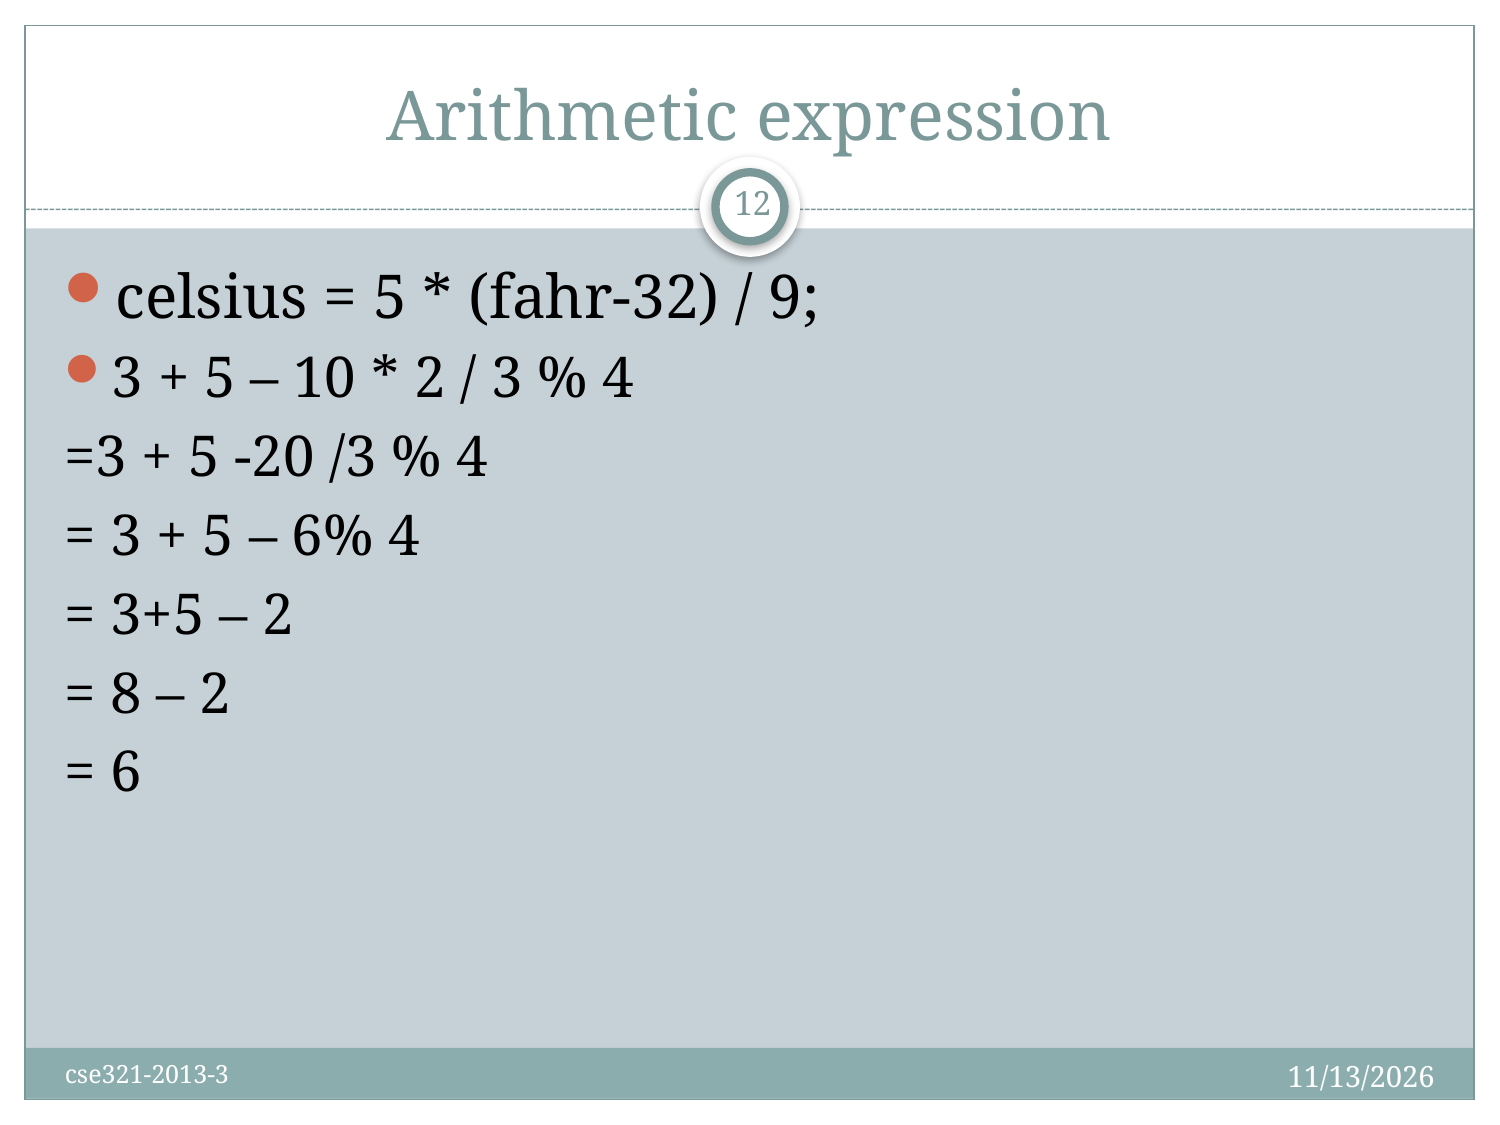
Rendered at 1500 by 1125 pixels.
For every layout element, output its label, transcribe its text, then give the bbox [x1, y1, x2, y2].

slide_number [950, 1050, 1450, 1111]
slide_number 12 [715, 168, 791, 241]
footer cse321-2013-3 [50, 1051, 638, 1112]
list celsius = 5 * (fahr-32) / 9; 3 + 5 – 10 * 2 / 3 % 4 =3 + 5 -20 /3 % 4 = 3 + 5 – 6% 4 = 3+5 – 2 = 8 – 2 = 6 [49, 250, 1445, 1001]
title Arithmetic expression [49, 37, 1450, 162]
